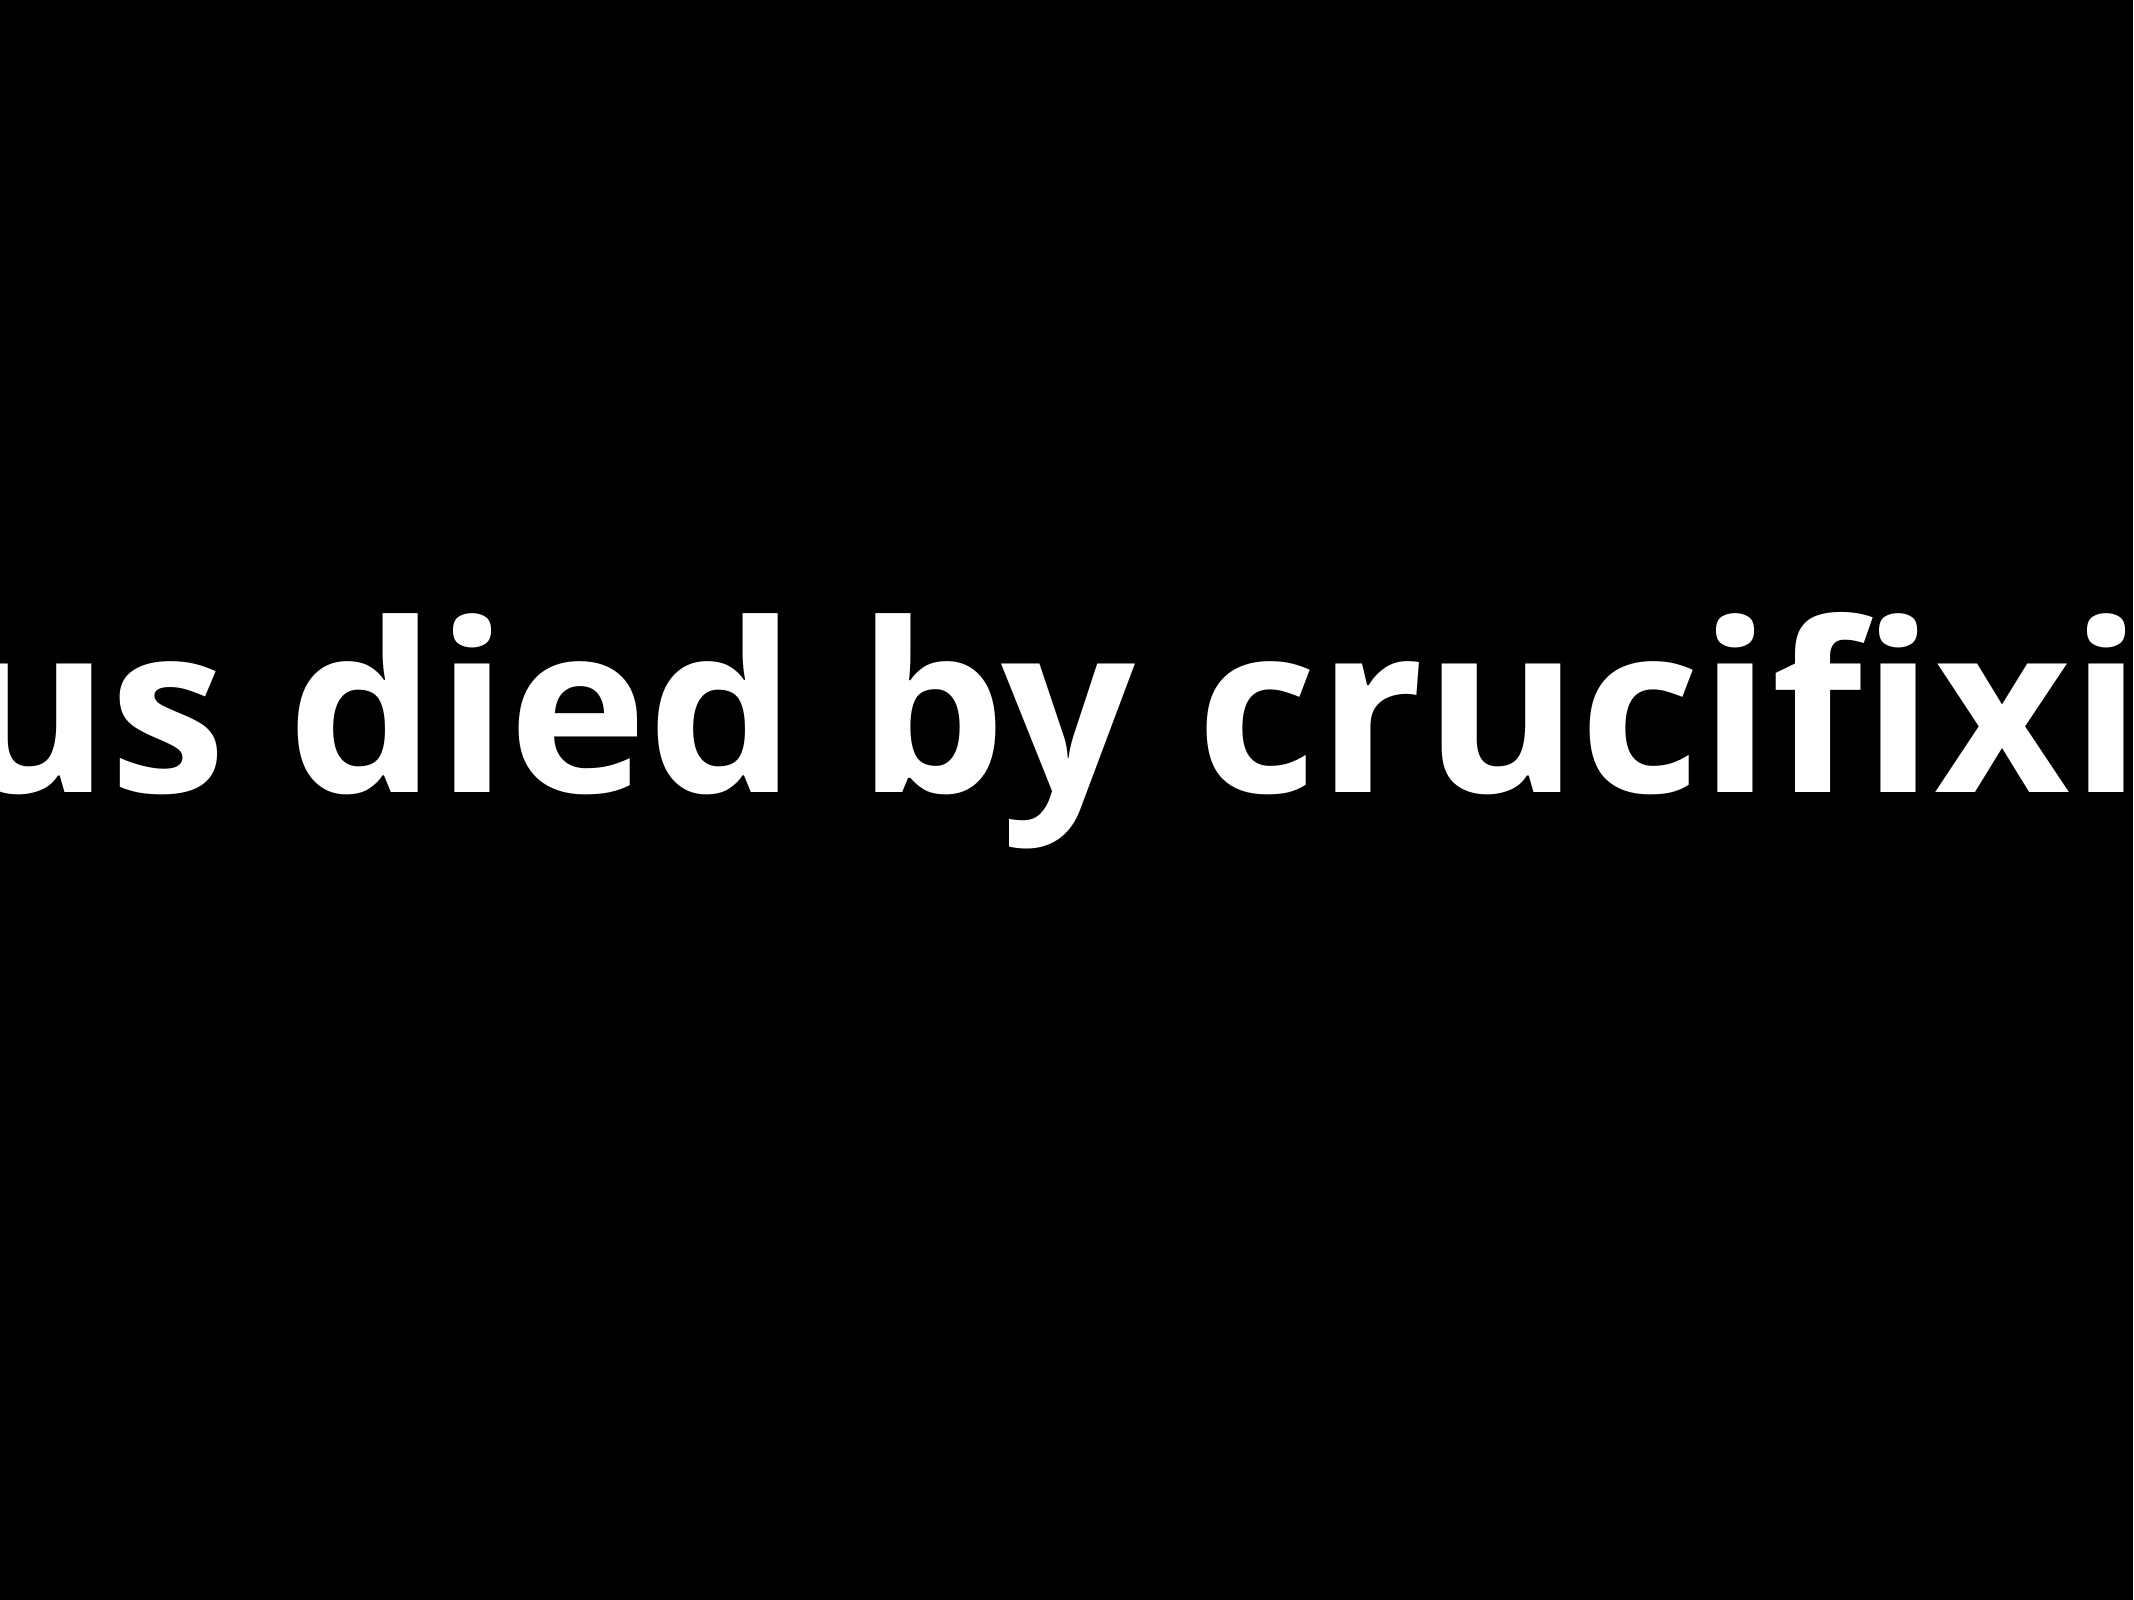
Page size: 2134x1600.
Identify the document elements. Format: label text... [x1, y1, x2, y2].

text_box Jesus died by crucifixion. [0, 548, 2134, 848]
